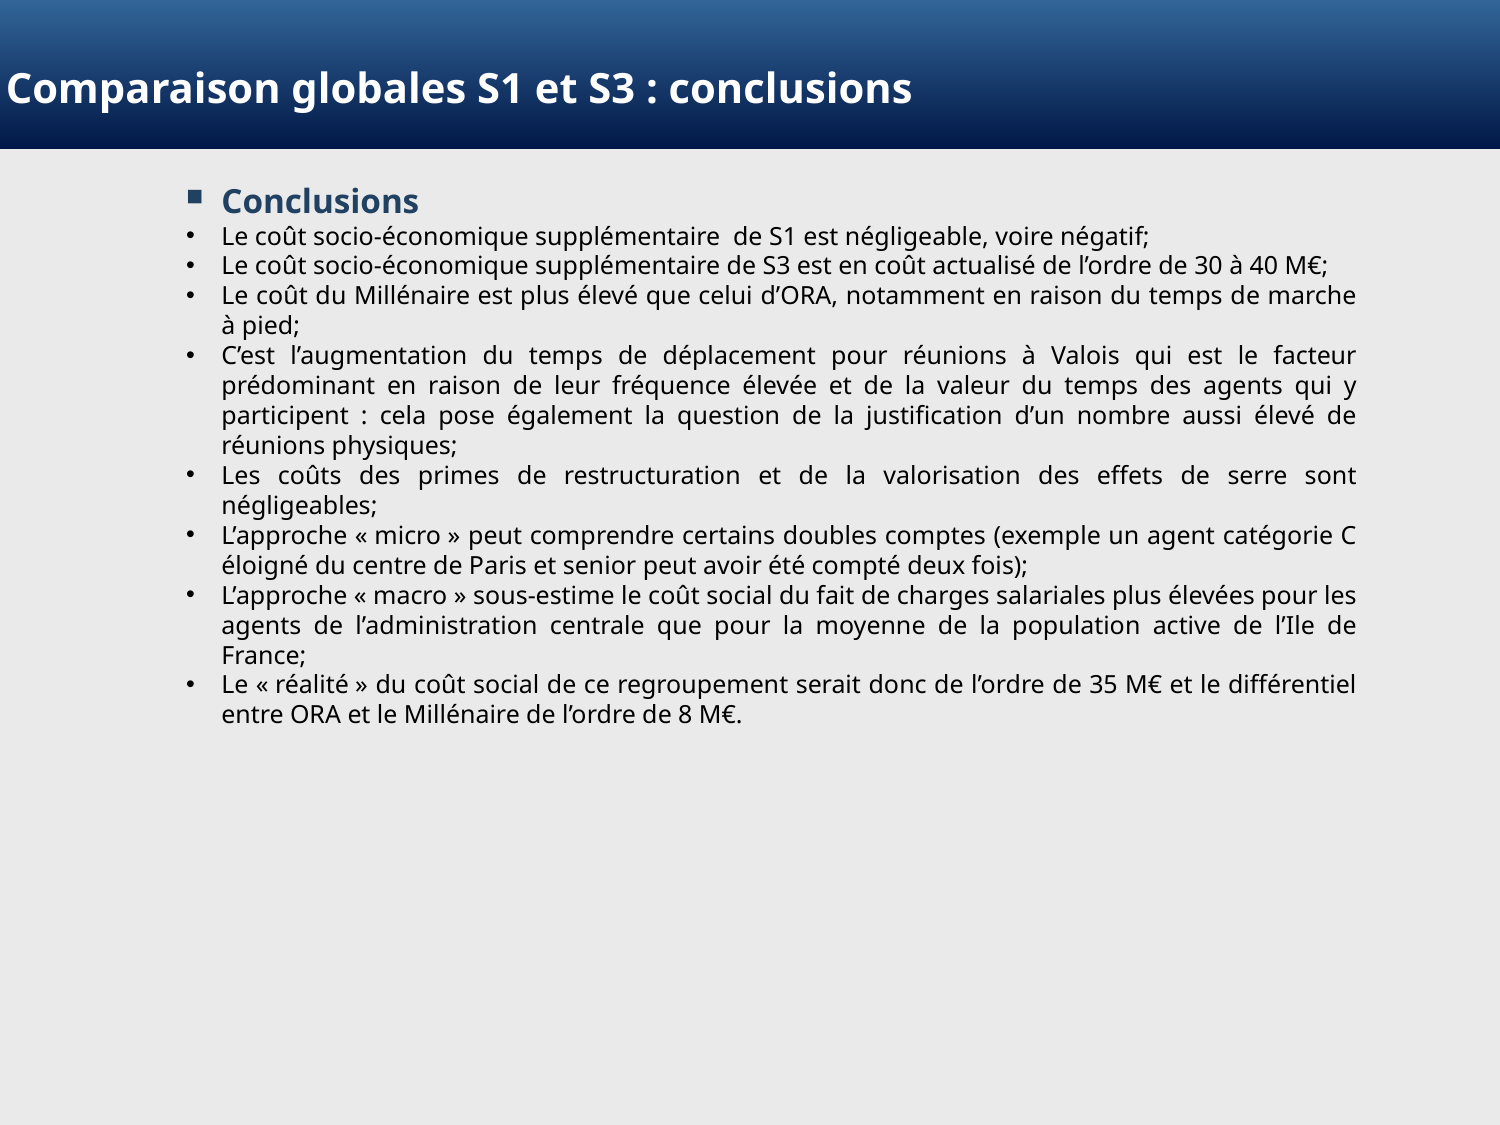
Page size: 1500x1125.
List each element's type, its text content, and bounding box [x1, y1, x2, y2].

text_box Comparaison globales S1 et S3 : conclusions [0, 30, 1463, 144]
text_box Conclusions Le coût socio-économique supplémentaire de S1 est négligeable, voire négatif; Le coût socio-économique supplémentaire de S3 est en coût actualisé de l’ordre de 30 à 40 M€; Le coût du Millénaire est plus élevé que celui d’ORA, notamment en raison du temps de marche à pied; C’est l’augmentation du temps de déplacement pour réunions à Valois qui est le facteur prédominant en raison de leur fréquence élevée et de la valeur du temps des agents qui y participent : cela pose également la question de la justification d’un nombre aussi élevé de réunions physiques; Les coûts des primes de restructuration et de la valorisation des effets de serre sont négligeables; L’approche « micro » peut comprendre certains doubles comptes (exemple un agent catégorie C éloigné du centre de Paris et senior peut avoir été compté deux fois); L’approche « macro » sous-estime le coût social du fait de charges salariales plus élevées pour les agents de l’administration centrale que pour la moyenne de la population active de l’Ile de France; Le « réalité » du coût social de ce regroupement serait donc de l’ordre de 35 M€ et le différentiel entre ORA et le Millénaire de l’ordre de 8 M€. [135, 172, 1374, 1071]
